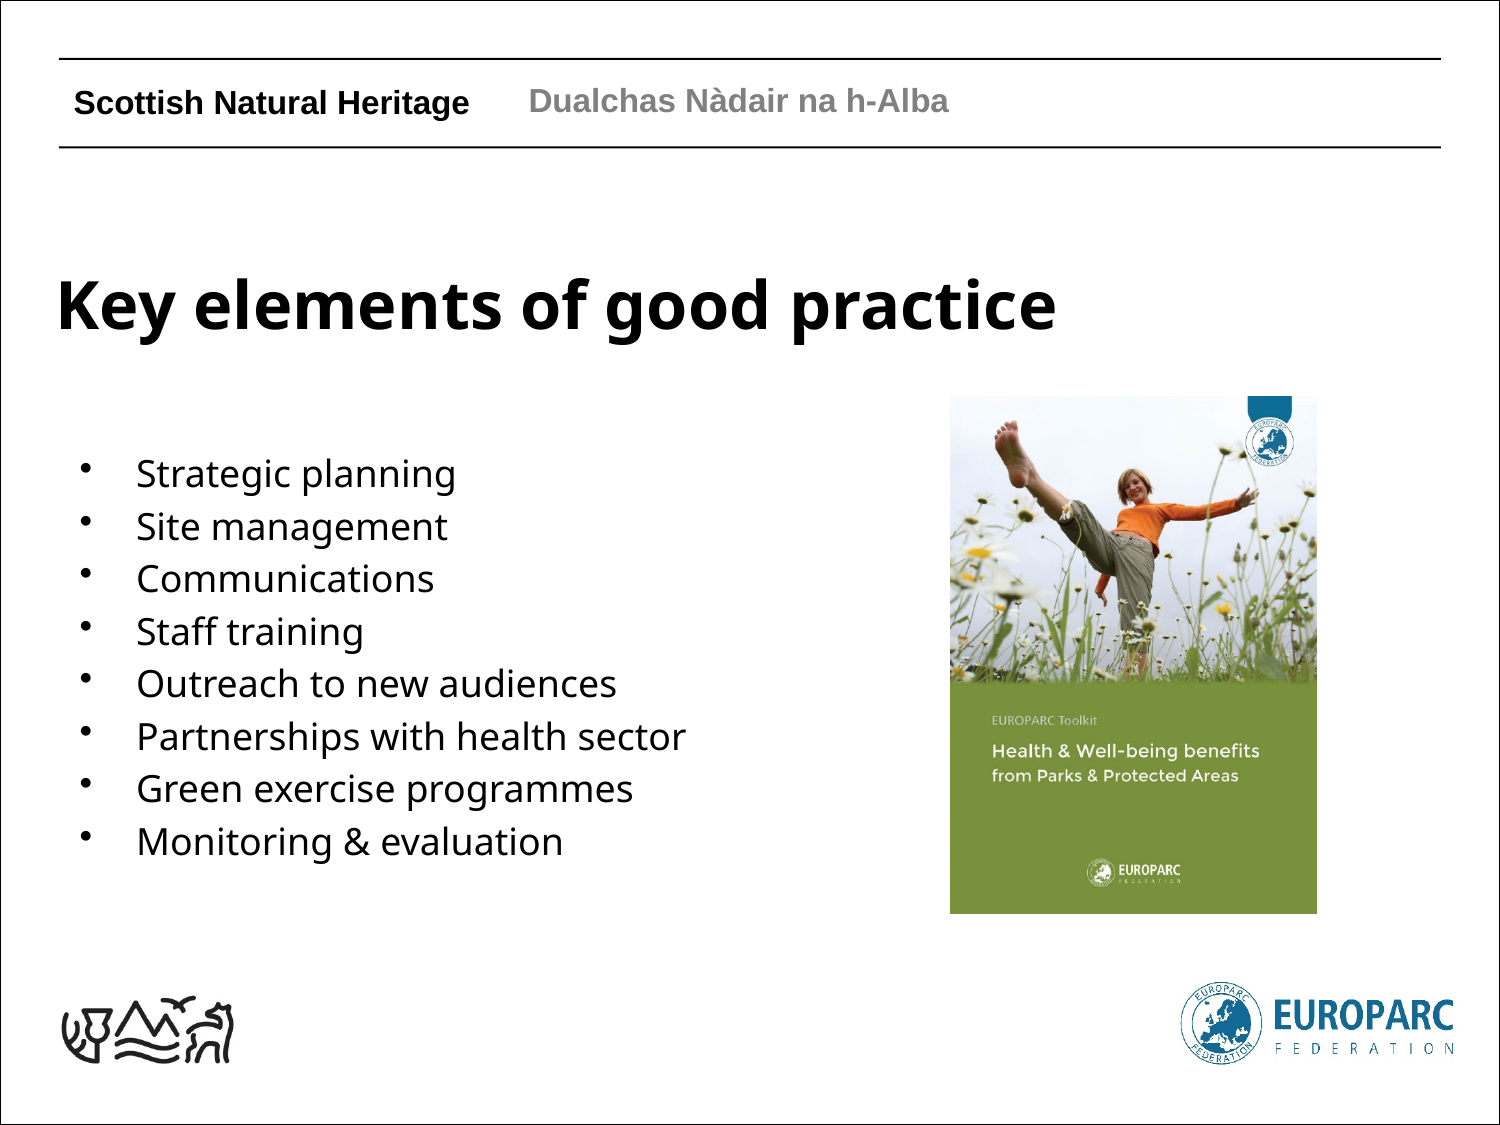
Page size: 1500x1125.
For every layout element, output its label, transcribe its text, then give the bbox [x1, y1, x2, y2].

picture [58, 992, 64, 1068]
picture [950, 396, 1317, 915]
title Key elements of good practice [41, 255, 1140, 443]
picture [1174, 975, 1463, 1067]
list Strategic planning Site management Communications Staff training Outreach to new audiences Partnerships with health sector Green exercise programmes Monitoring & evaluation [64, 442, 1415, 1125]
